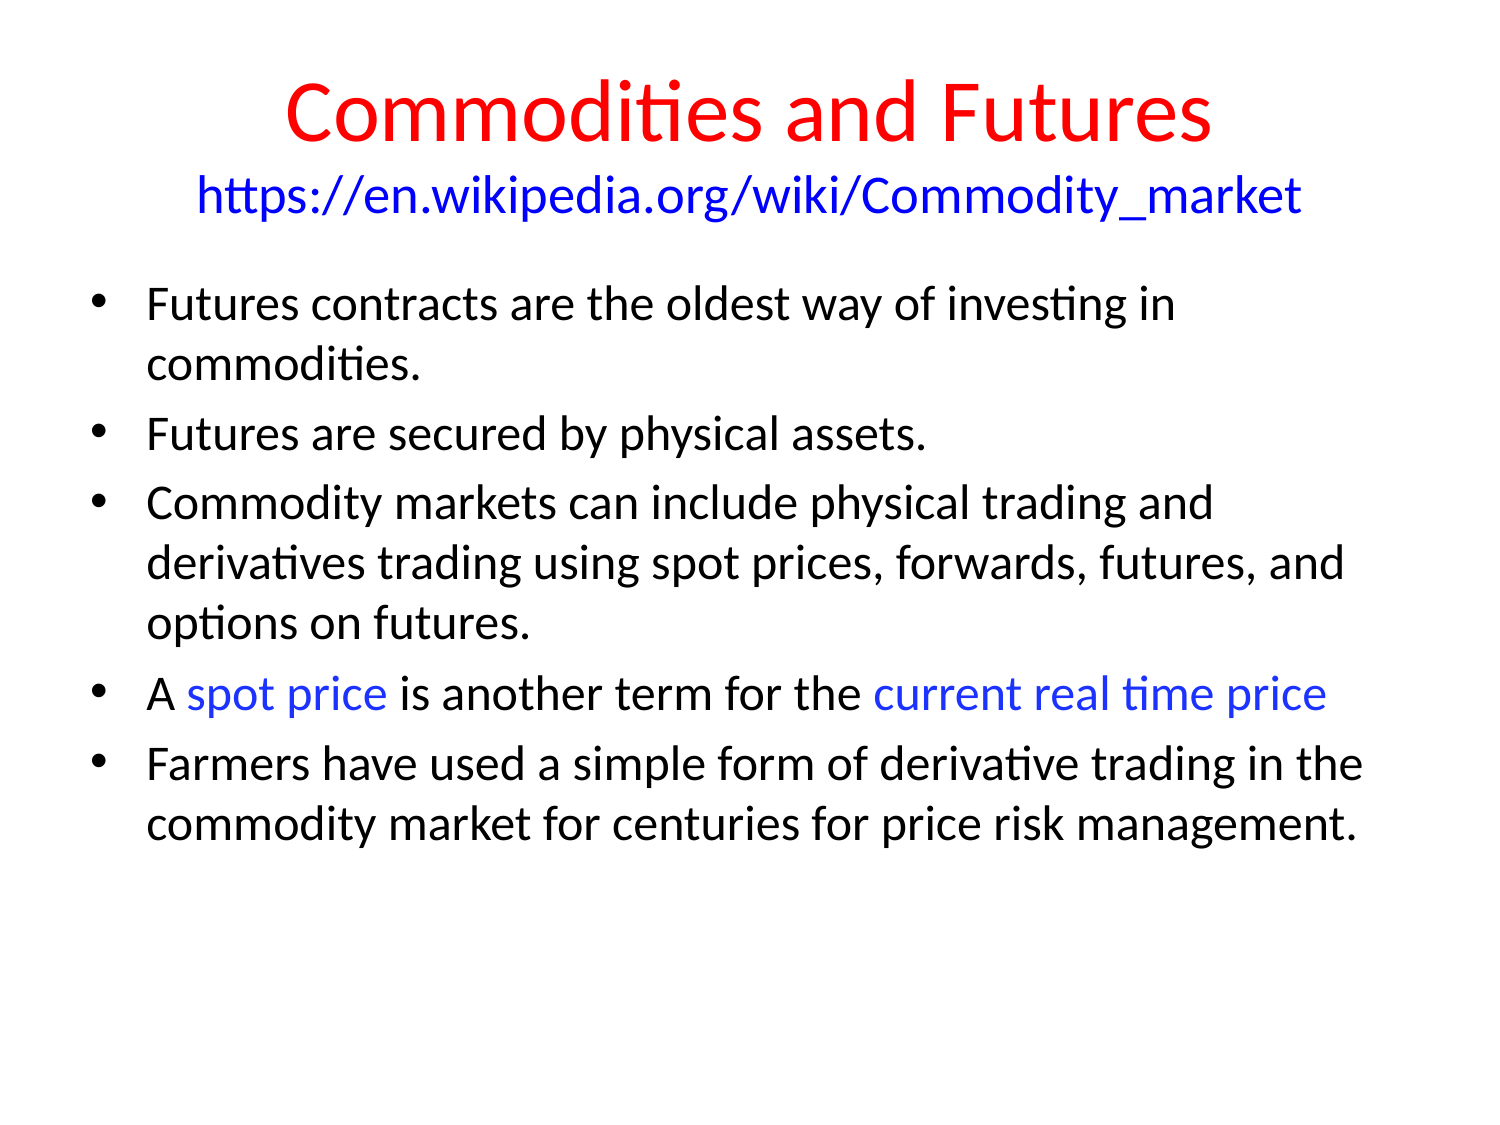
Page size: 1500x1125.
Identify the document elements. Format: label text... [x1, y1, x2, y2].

list Futures contracts are the oldest way of investing in commodities. Futures are secured by physical assets. Commodity markets can include physical trading and derivatives trading using spot prices, forwards, futures, and options on futures. A spot price is another term for the current real time price Farmers have used a simple form of derivative trading in the commodity market for centuries for price risk management. [75, 262, 1425, 1005]
title Commodities and Futures https://en.wikipedia.org/wiki/Commodity_market [75, 45, 1425, 233]
